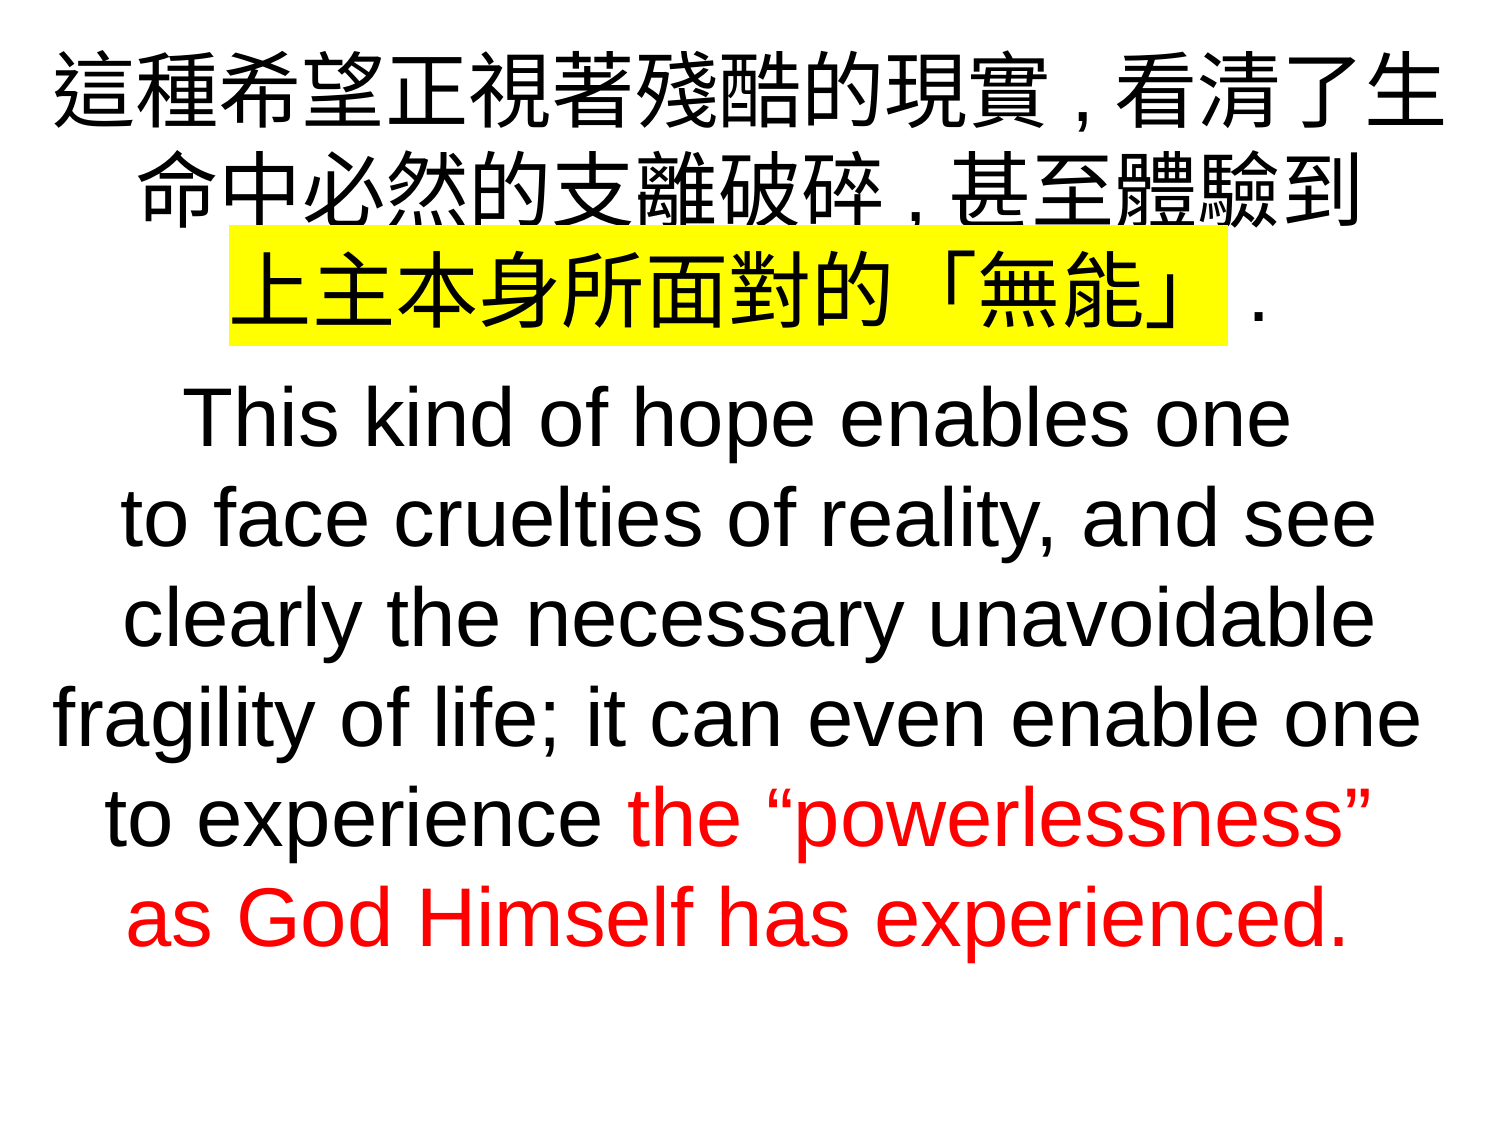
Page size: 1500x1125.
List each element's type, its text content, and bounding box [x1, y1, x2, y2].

subtitle 這種希望正視著殘酷的現實,看清了生命中必然的支離破碎,甚至體驗到 上主本身所面對的「無能」. This kind of hope enables one to face cruelties of reality, and see clearly the necessary unavoidable fragility of life; it can even enable one to experience the “powerlessness” as God Himself has experienced. [0, 30, 1500, 1094]
